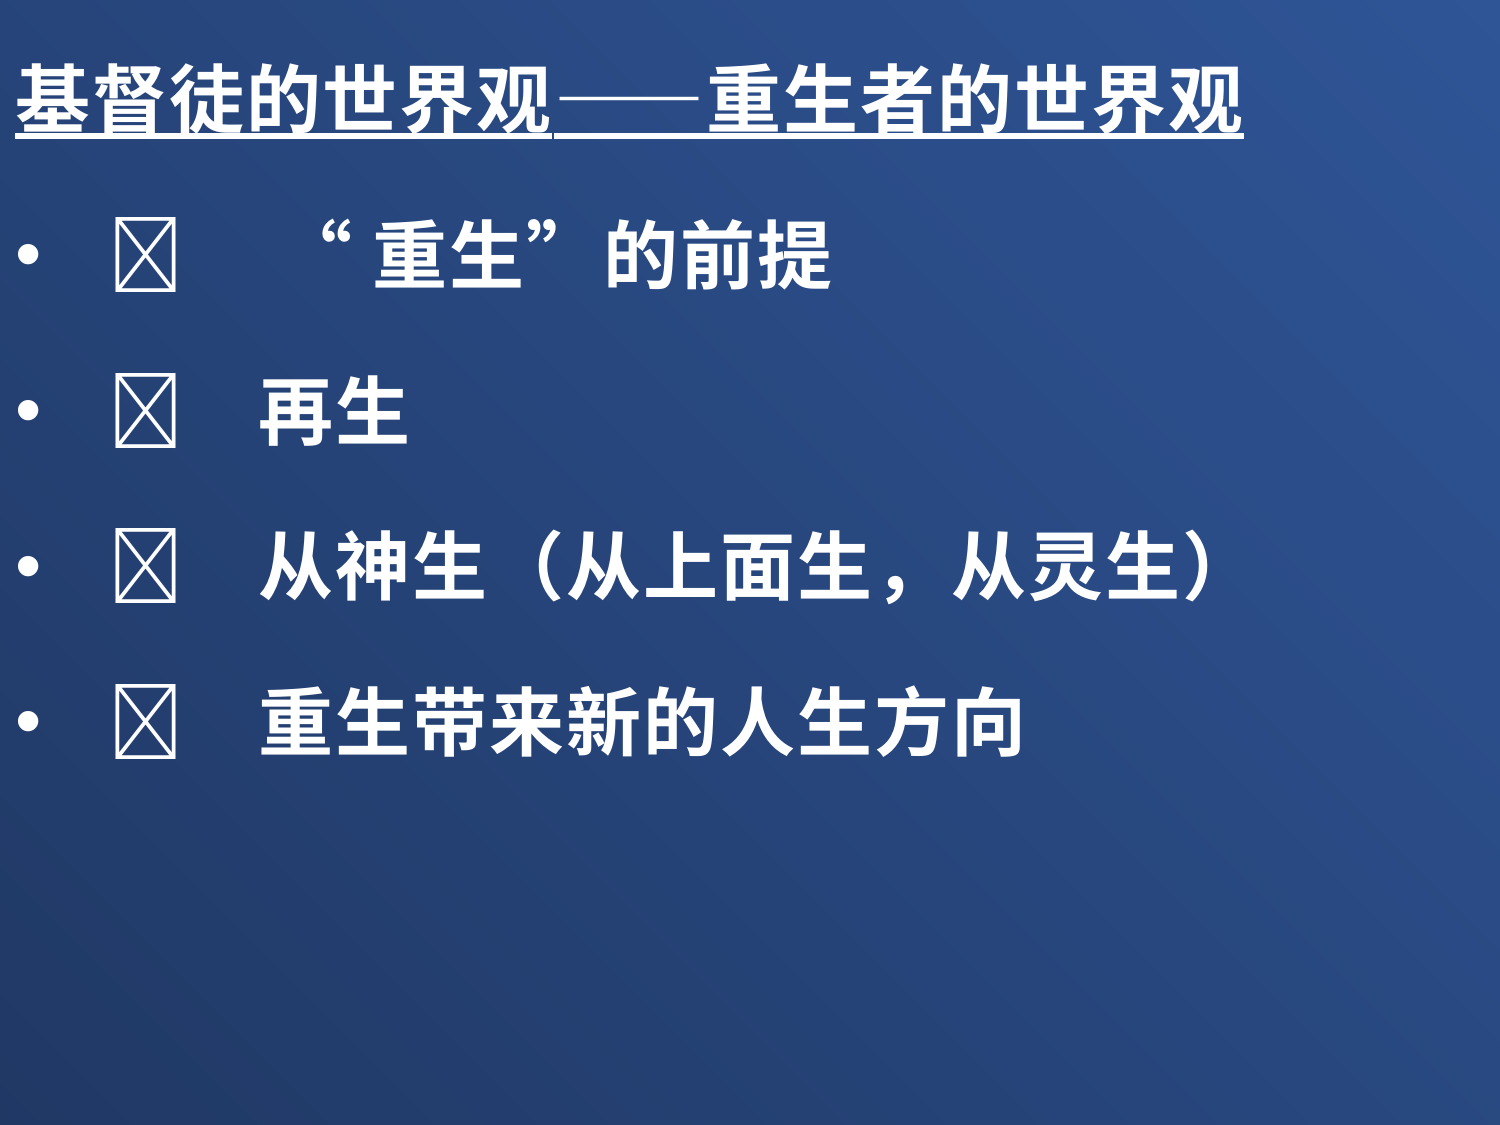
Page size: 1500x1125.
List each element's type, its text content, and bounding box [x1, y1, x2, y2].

subtitle 基督徒的世界观——重生者的世界观  “重生”的前提  再生  从神生（从上面生，从灵生）  重生带来新的人生方向 [0, 0, 1500, 1125]
